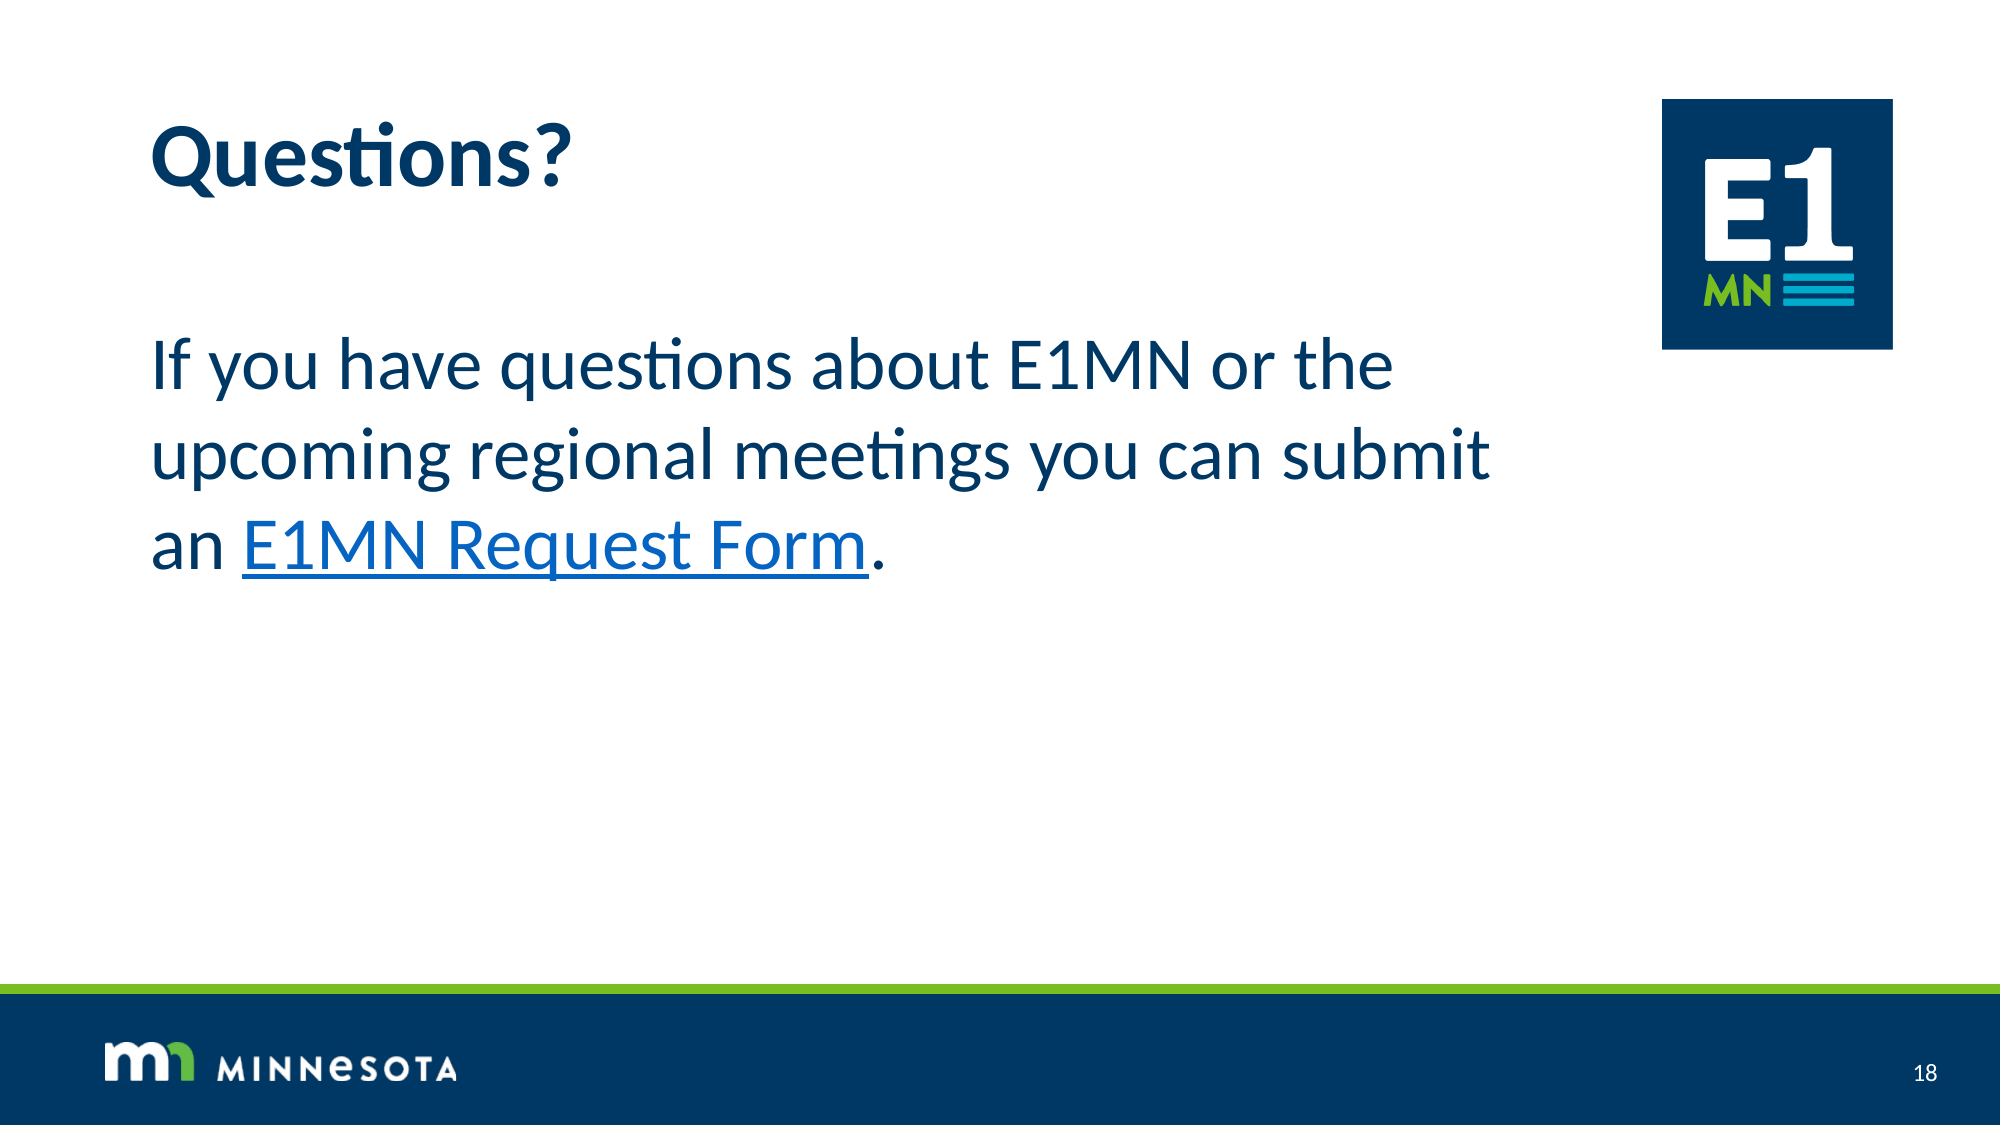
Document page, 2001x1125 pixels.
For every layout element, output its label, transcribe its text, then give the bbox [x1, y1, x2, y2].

title Questions? [150, 127, 1545, 247]
picture [1594, 31, 1960, 417]
slide_number 17 [1502, 1041, 1953, 1102]
list If you have questions about E1MN or the upcoming regional meetings you can submit an E1MN Request Form. [150, 314, 1545, 935]
